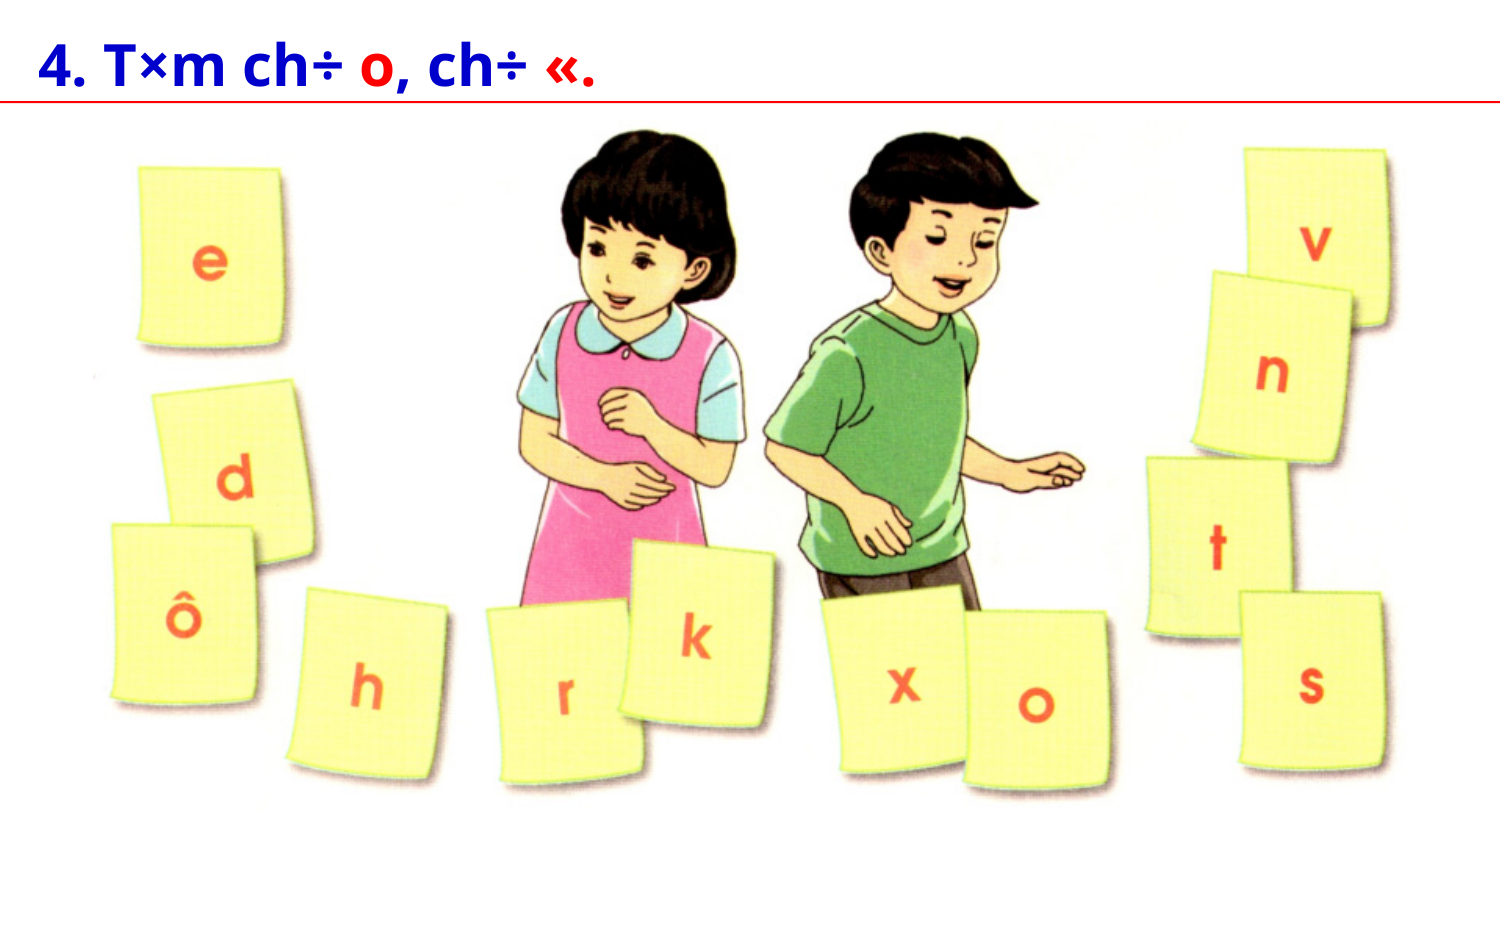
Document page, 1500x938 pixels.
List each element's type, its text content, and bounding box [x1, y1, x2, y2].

picture [93, 119, 1407, 819]
text_box 4. T×m ch÷ o, ch÷ «. [23, 21, 1500, 106]
